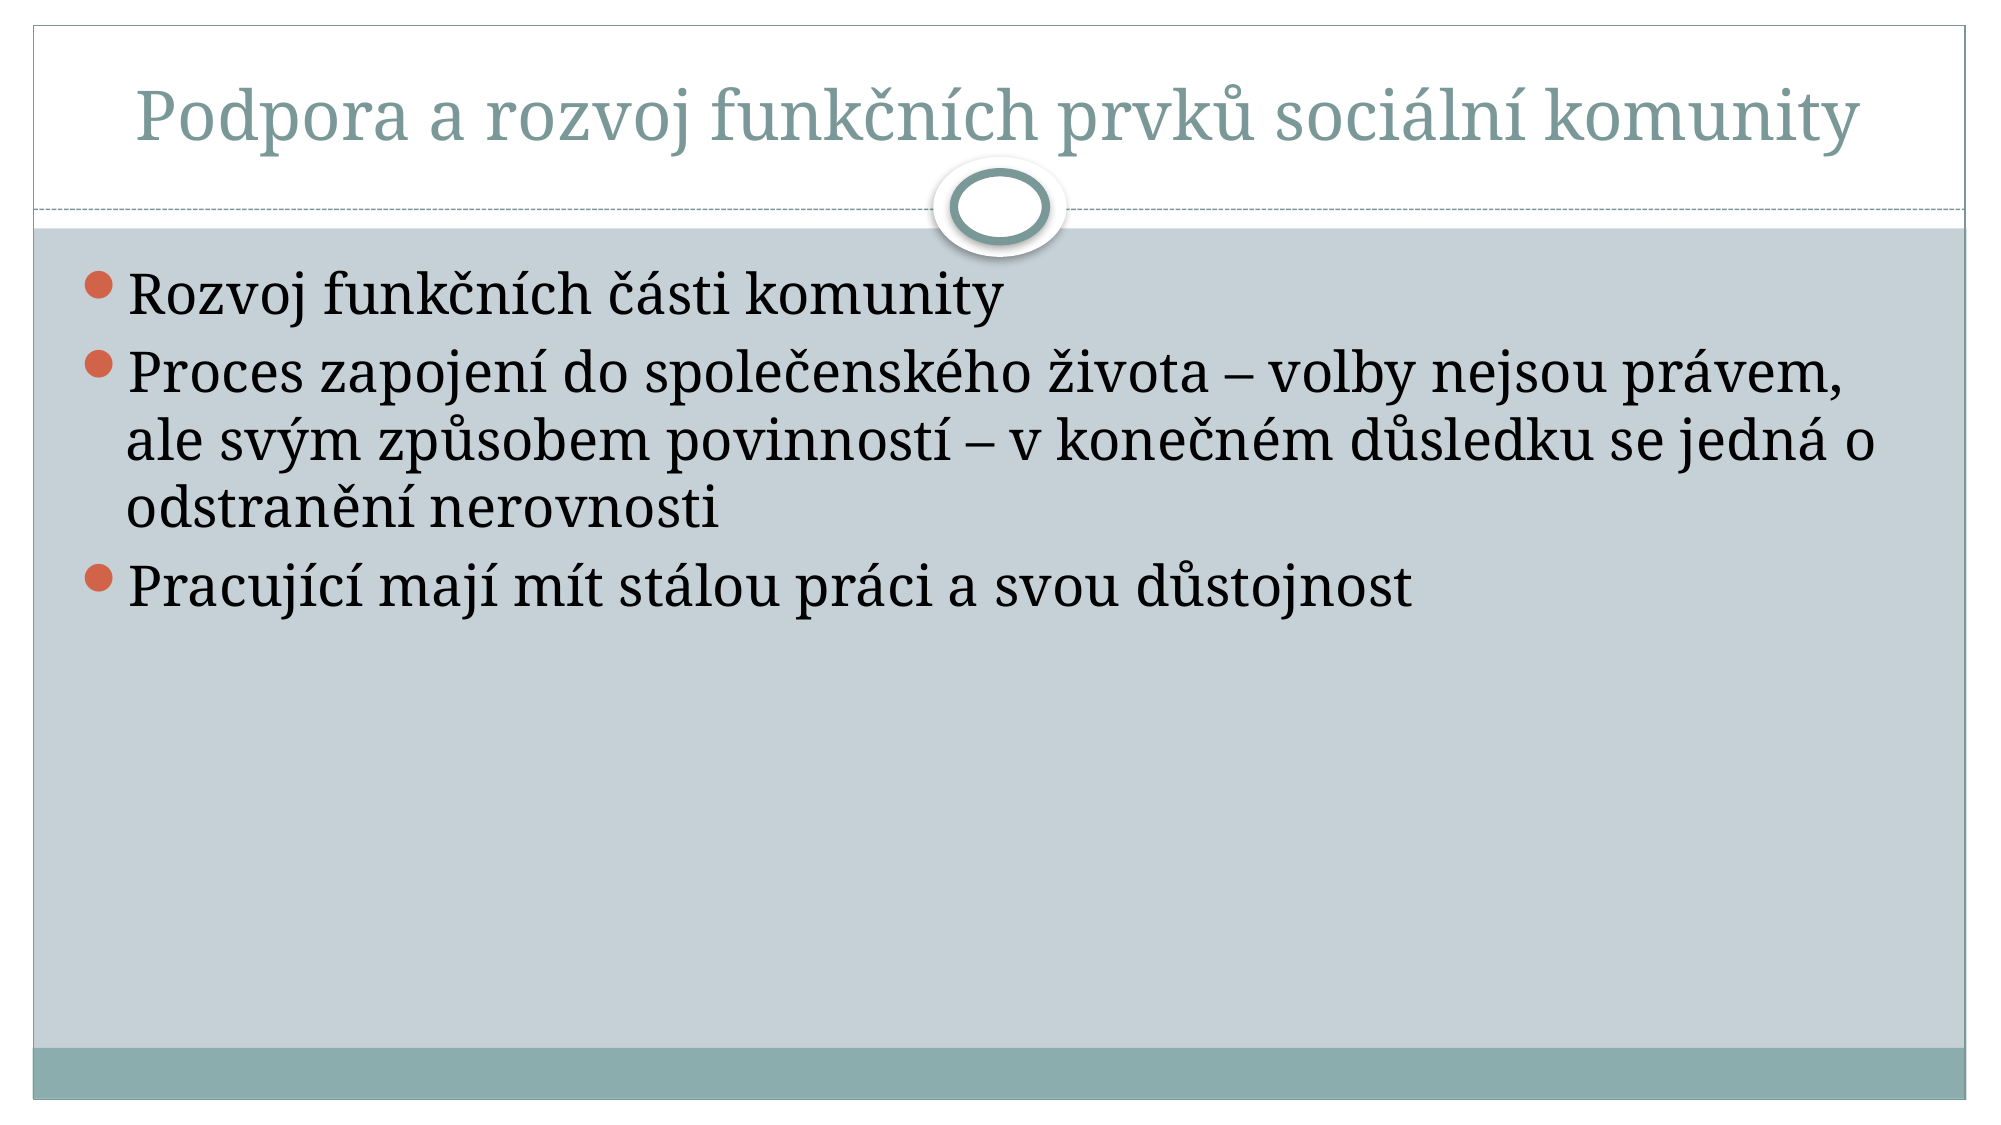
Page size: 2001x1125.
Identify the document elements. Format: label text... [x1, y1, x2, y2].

list Rozvoj funkčních části komunity Proces zapojení do společenského života – volby nejsou právem, ale svým způsobem povinností – v konečném důsledku se jedná o odstranění nerovnosti Pracující mají mít stálou práci a svou důstojnost [66, 250, 1926, 1001]
title Podpora a rozvoj funkčních prvků sociální komunity [66, 37, 1933, 162]
